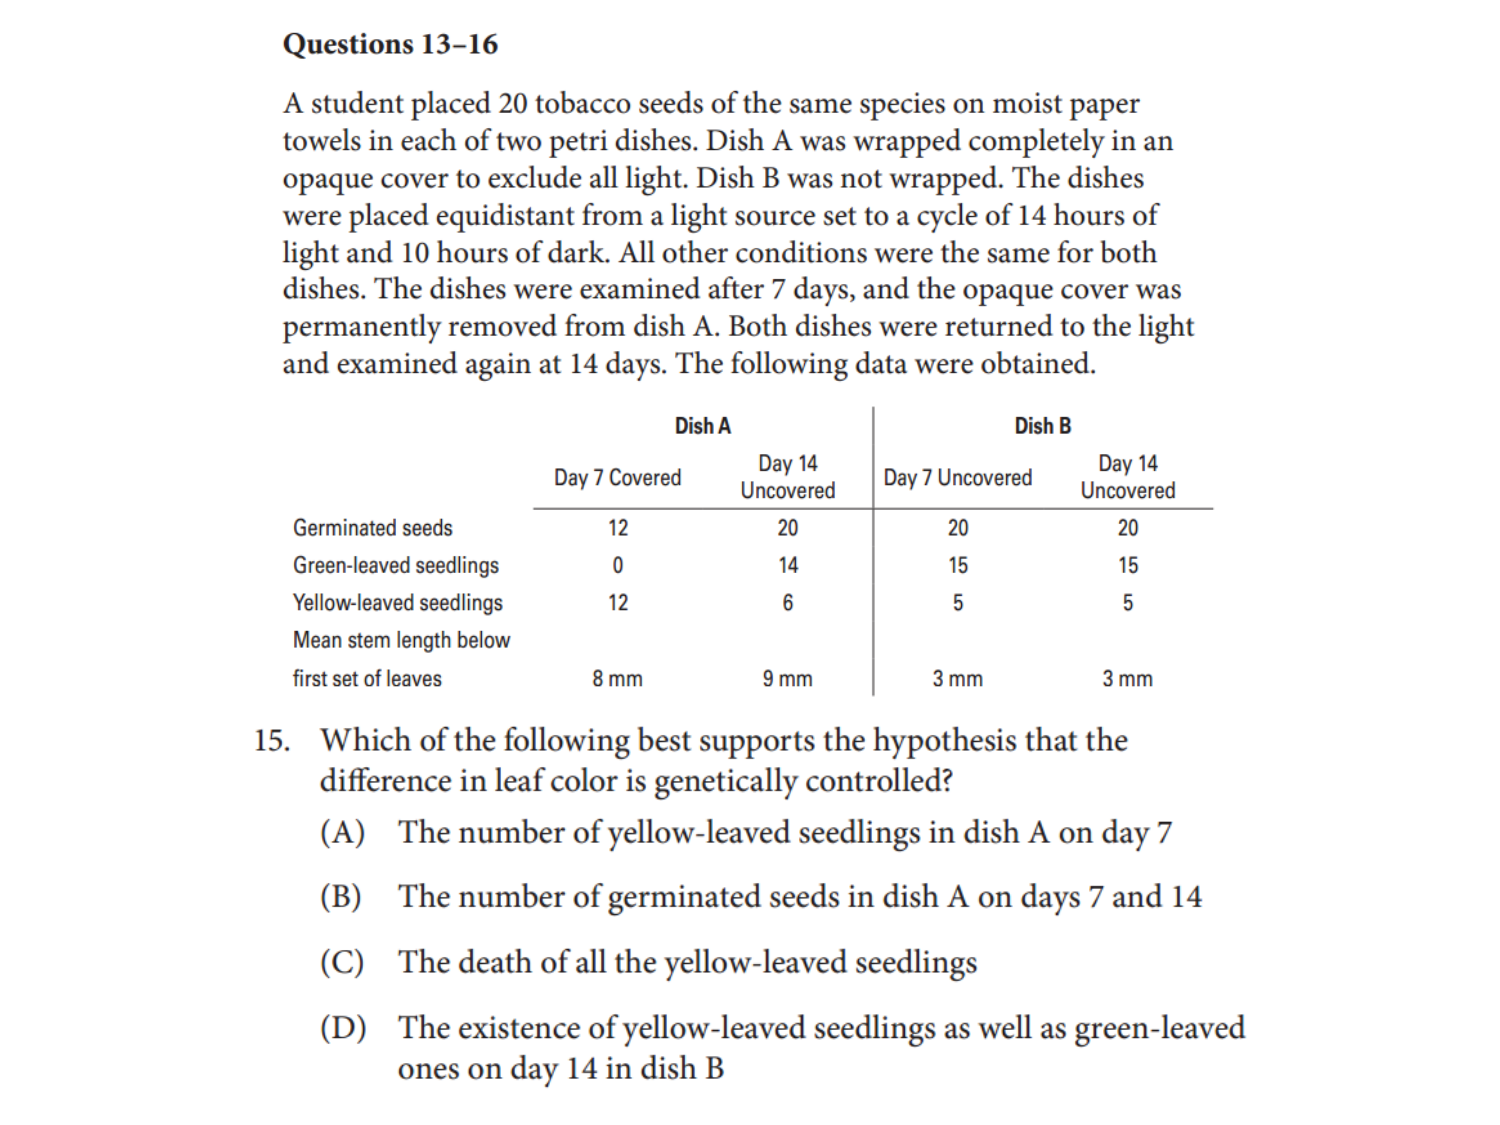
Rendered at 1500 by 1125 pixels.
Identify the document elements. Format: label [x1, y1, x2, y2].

picture [274, 24, 1230, 699]
picture [250, 720, 1255, 1098]
